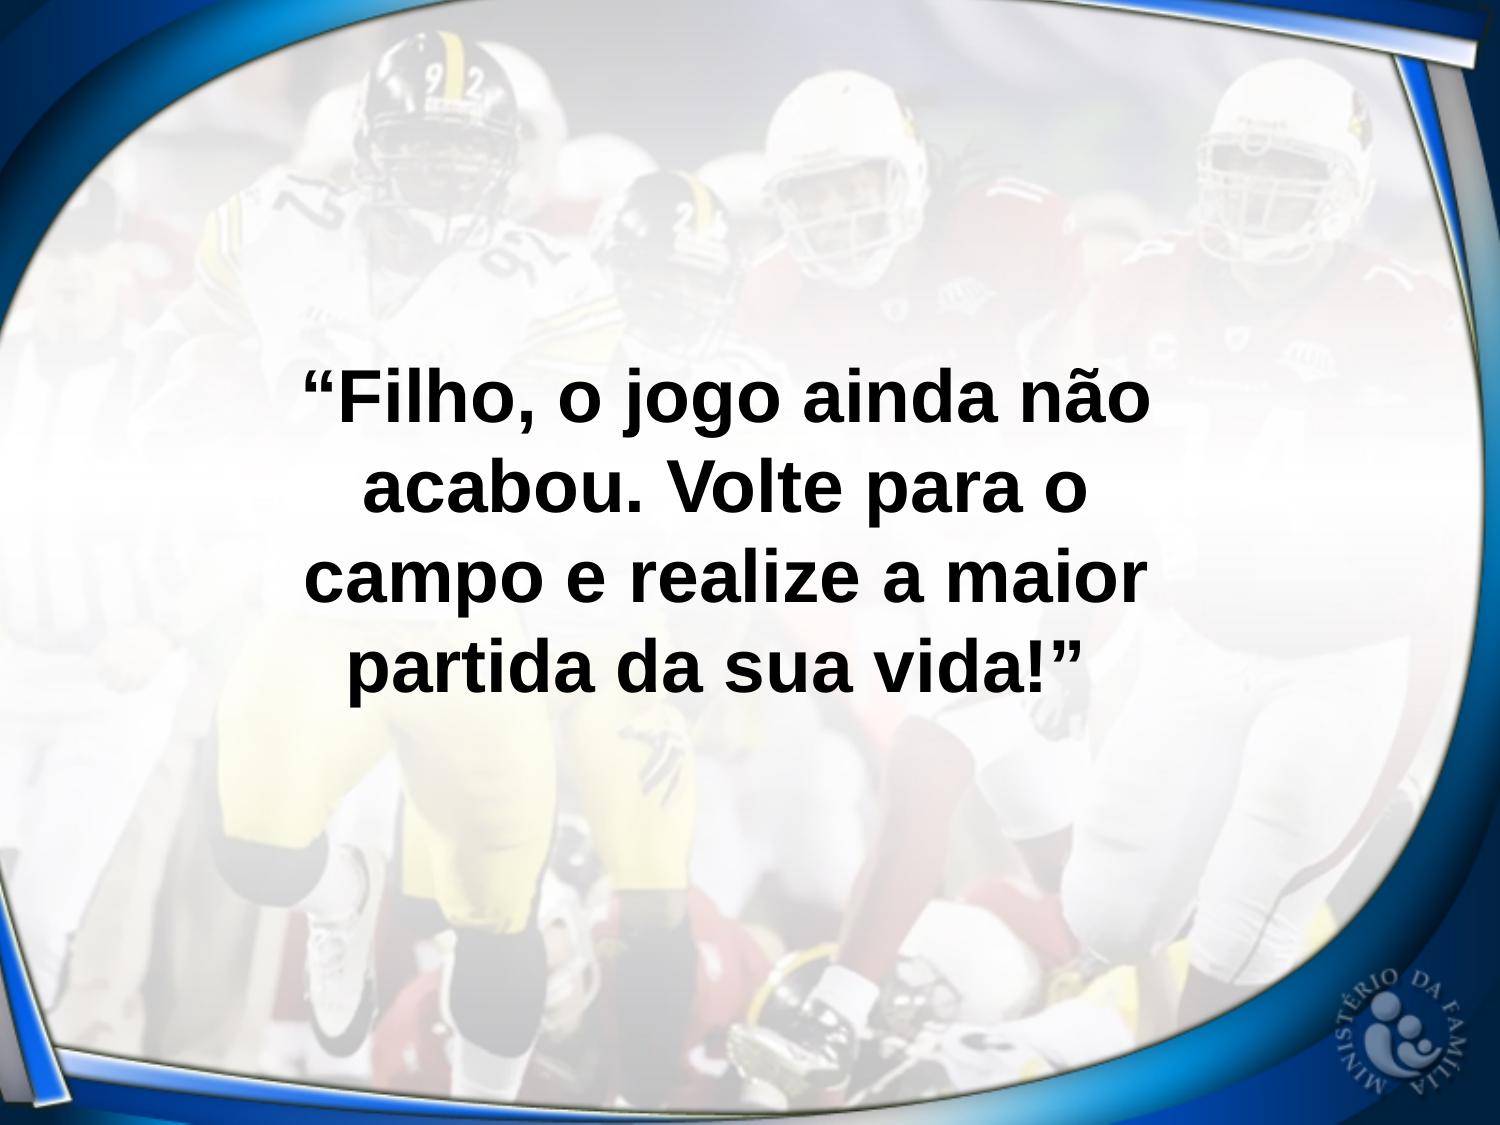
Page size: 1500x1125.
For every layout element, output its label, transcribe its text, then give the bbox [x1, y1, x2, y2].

text_box “Filho, o jogo ainda não acabou. Volte para o campo e realize a maior partida da sua vida!” [246, 339, 1207, 715]
picture [0, 0, 1500, 1125]
